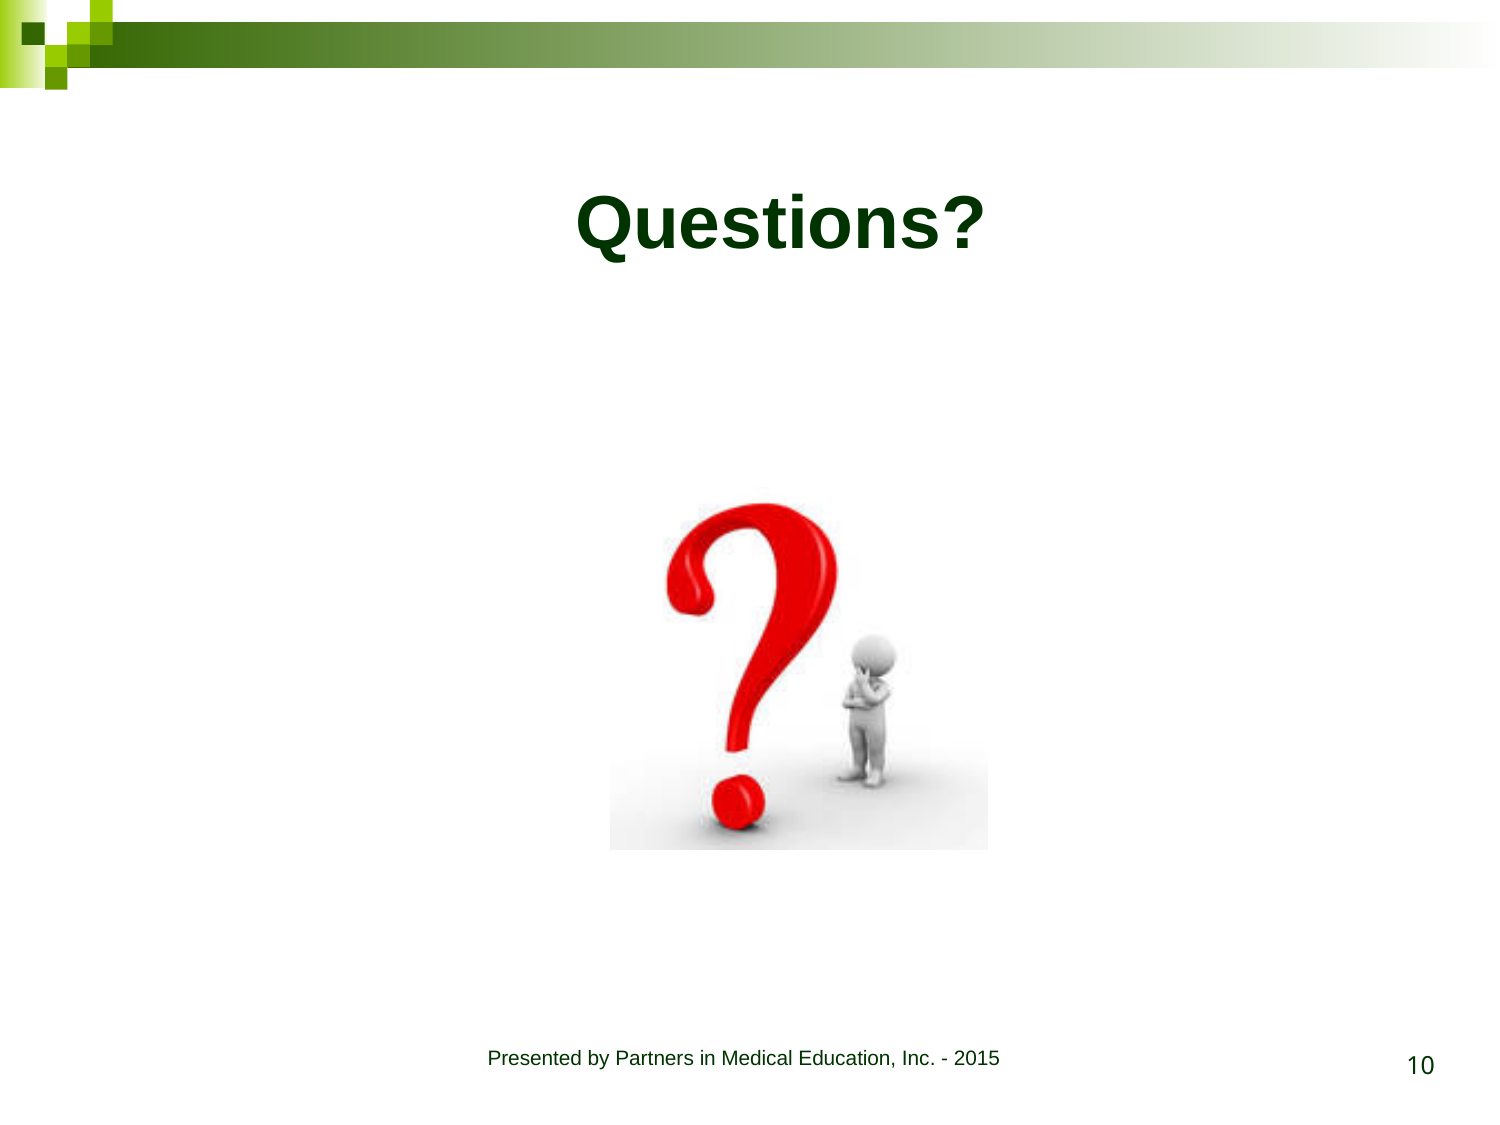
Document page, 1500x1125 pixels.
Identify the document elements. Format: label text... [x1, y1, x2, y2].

slide_number 10 [1100, 1012, 1450, 1088]
footer Presented by Partners in Medical Education, Inc. - 2015 [412, 1037, 1075, 1088]
text_box Questions? [487, 162, 1075, 275]
picture [610, 487, 988, 851]
